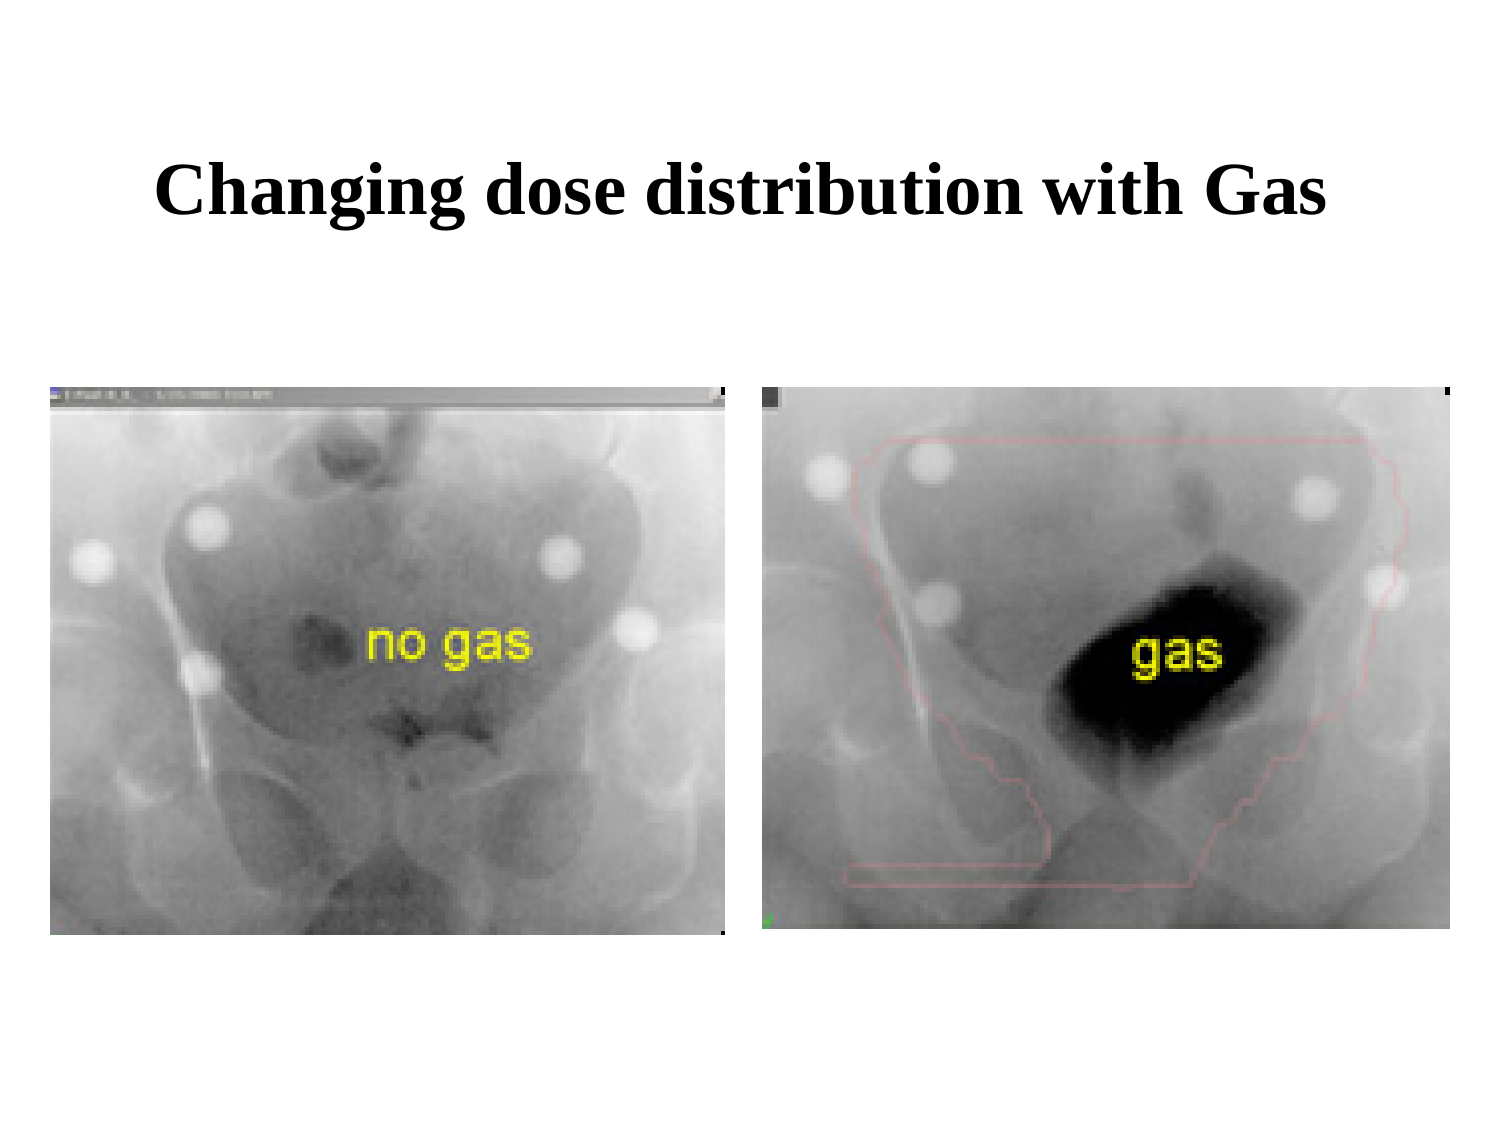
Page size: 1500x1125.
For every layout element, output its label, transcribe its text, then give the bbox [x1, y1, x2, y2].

text_box Changing dose distribution with Gas [138, 132, 1363, 237]
picture [49, 387, 726, 936]
picture [762, 387, 1451, 929]
